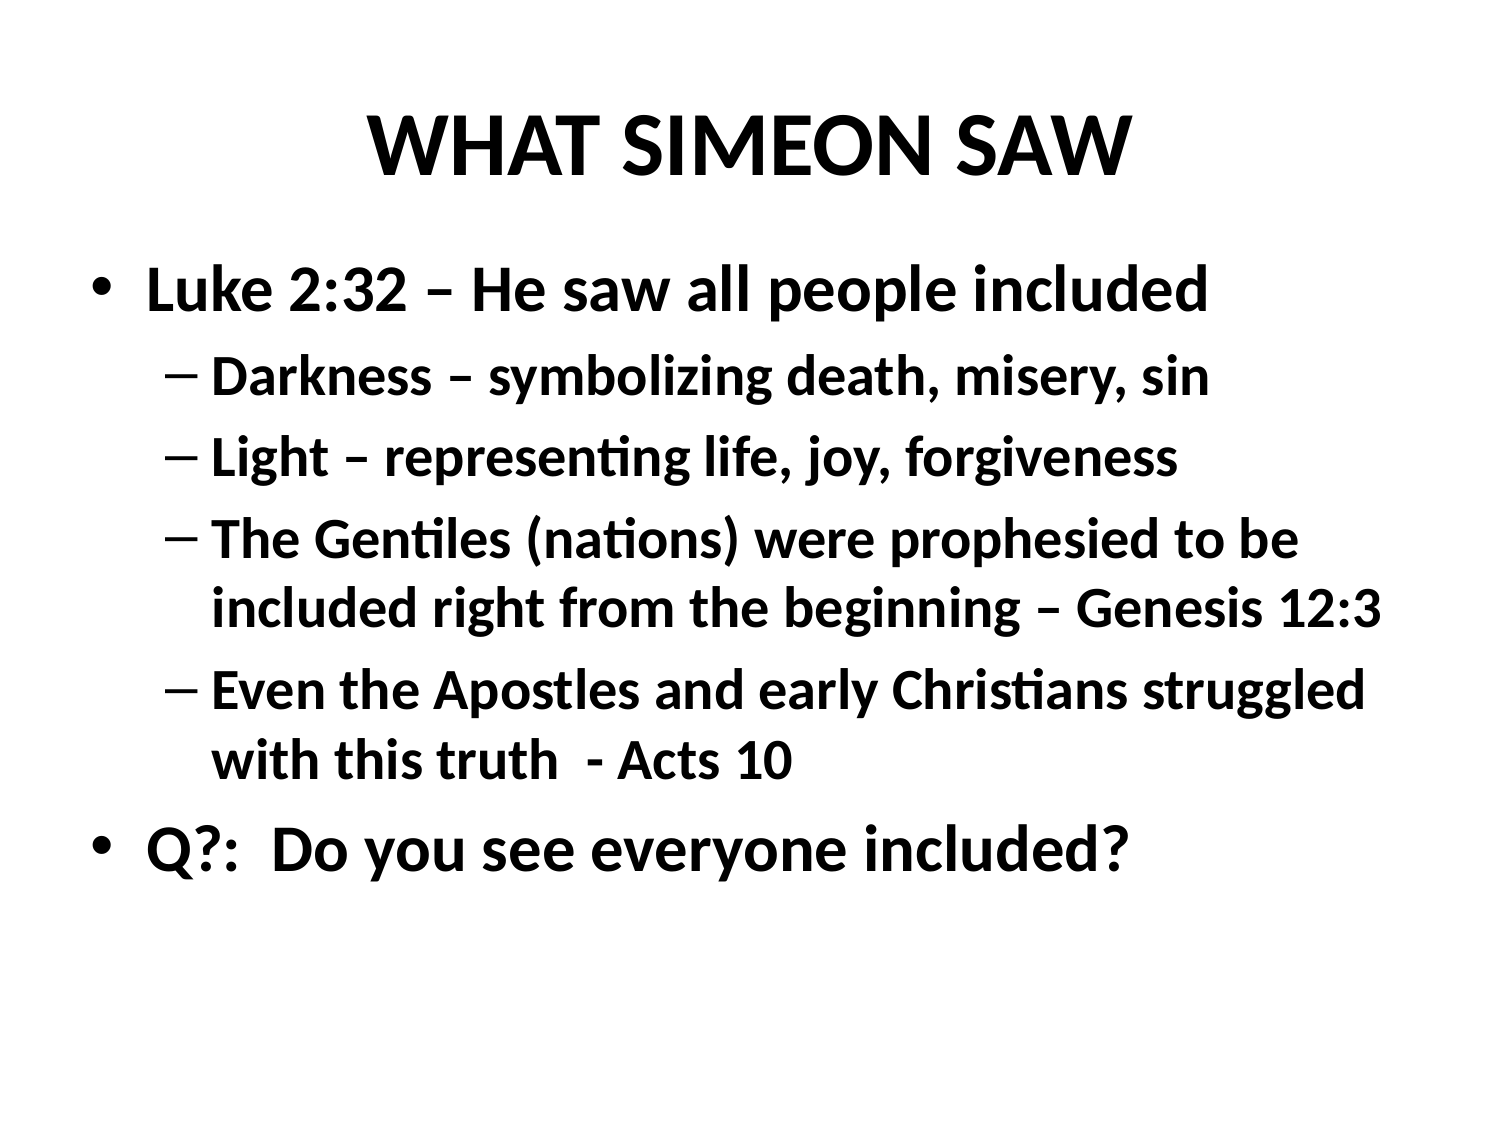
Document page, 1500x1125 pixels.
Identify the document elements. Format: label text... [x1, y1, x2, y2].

title WHAT SIMEON SAW [75, 45, 1425, 233]
list Luke 2:32 – He saw all people included Darkness – symbolizing death, misery, sin Light – representing life, joy, forgiveness The Gentiles (nations) were prophesied to be included right from the beginning – Genesis 12:3 Even the Apostles and early Christians struggled with this truth - Acts 10 Q?: Do you see everyone included? [75, 237, 1425, 1100]
